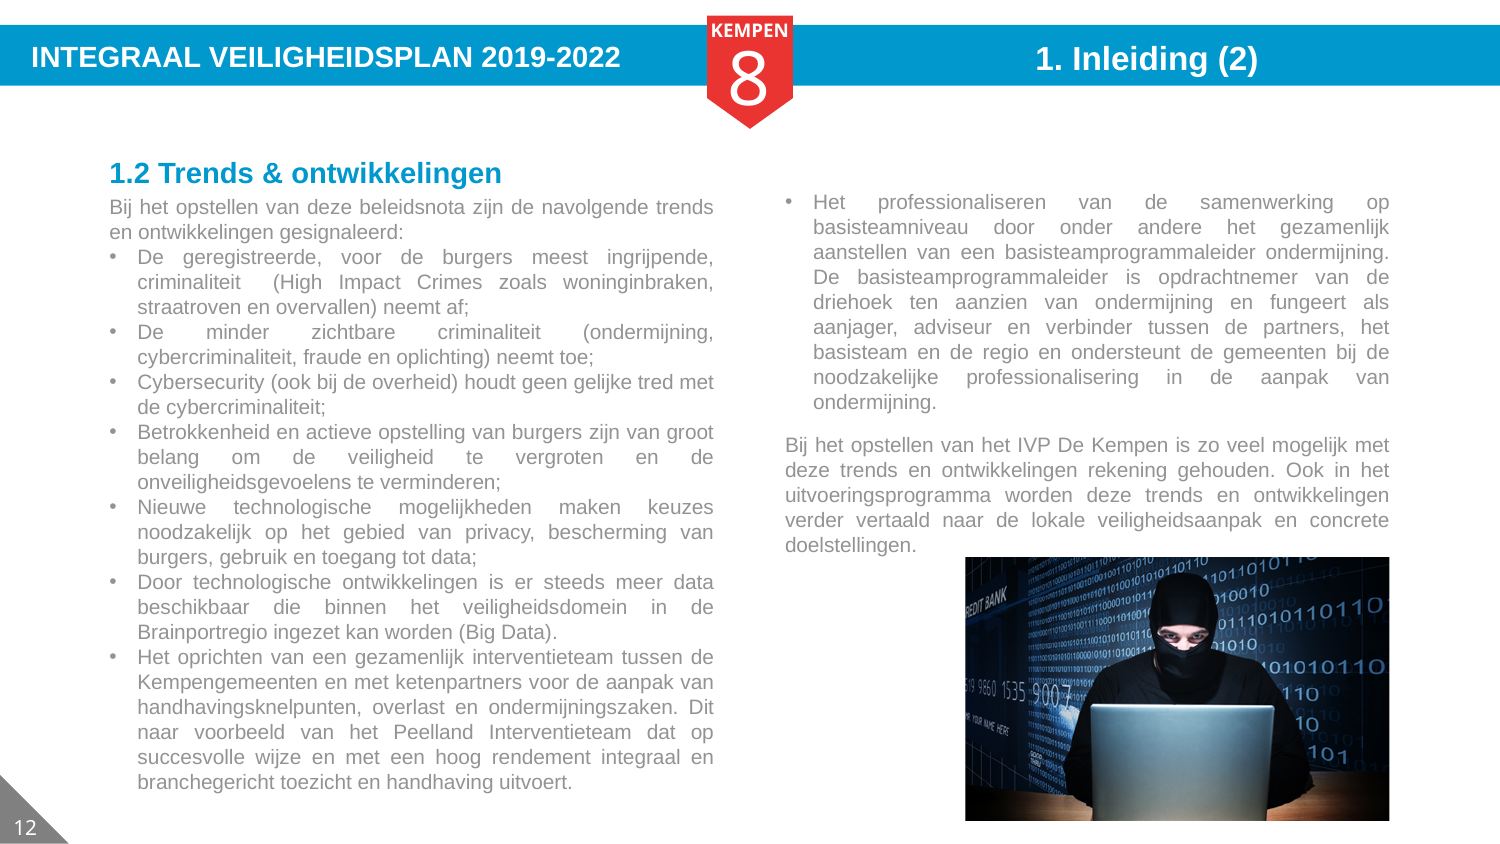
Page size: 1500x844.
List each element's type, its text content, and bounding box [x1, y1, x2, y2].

title 1. Inleiding (2) [844, 28, 1450, 87]
picture [965, 557, 1390, 822]
text_box Bij het opstellen van deze beleidsnota zijn de navolgende trends en ontwikkelingen gesignaleerd: De geregistreerde, voor de burgers meest ingrijpende, criminaliteit (High Impact Crimes zoals woninginbraken, straatroven en overvallen) neemt af; De minder zichtbare criminaliteit (ondermijning, cybercriminaliteit, fraude en oplichting) neemt toe; Cybersecurity (ook bij de overheid) houdt geen gelijke tred met de cybercriminaliteit; Betrokkenheid en actieve opstelling van burgers zijn van groot belang om de veiligheid te vergroten en de onveiligheidsgevoelens te verminderen; Nieuwe technologische mogelijkheden maken keuzes noodzakelijk op het gebied van privacy, bescherming van burgers, gebruik en toegang tot data; Door technologische ontwikkelingen is er steeds meer data beschikbaar die binnen het veiligheidsdomein in de Brainportregio ingezet kan worden (Big Data). Het oprichten van een gezamenlijk interventieteam tussen de Kempengemeenten en met ketenpartners voor de aanpak van handhavingsknelpunten, overlast en ondermijningszaken. Dit naar voorbeeld van het Peelland Interventieteam dat op succesvolle wijze en met een hoog rendement integraal en branchegericht toezicht en handhaving uitvoert. [109, 193, 714, 819]
text_box Bij het opstellen van het IVP De Kempen is zo veel mogelijk met deze trends en ontwikkelingen rekening gehouden. Ook in het uitvoeringsprogramma worden deze trends en ontwikkelingen verder vertaald naar de lokale veiligheidsaanpak en concrete doelstellingen. [784, 431, 1390, 557]
text_box Het professionaliseren van de samenwerking op basisteamniveau door onder andere het gezamenlijk aanstellen van een basisteamprogrammaleider ondermijning. De basisteamprogrammaleider is opdrachtnemer van de driehoek ten aanzien van ondermijning en fungeert als aanjager, adviseur en verbinder tussen de partners, het basisteam en de regio en ondersteunt de gemeenten bij de noodzakelijke professionalisering in de aanpak van ondermijning. [784, 188, 1390, 414]
text_box 1.2 Trends & ontwikkelingen [109, 155, 714, 189]
